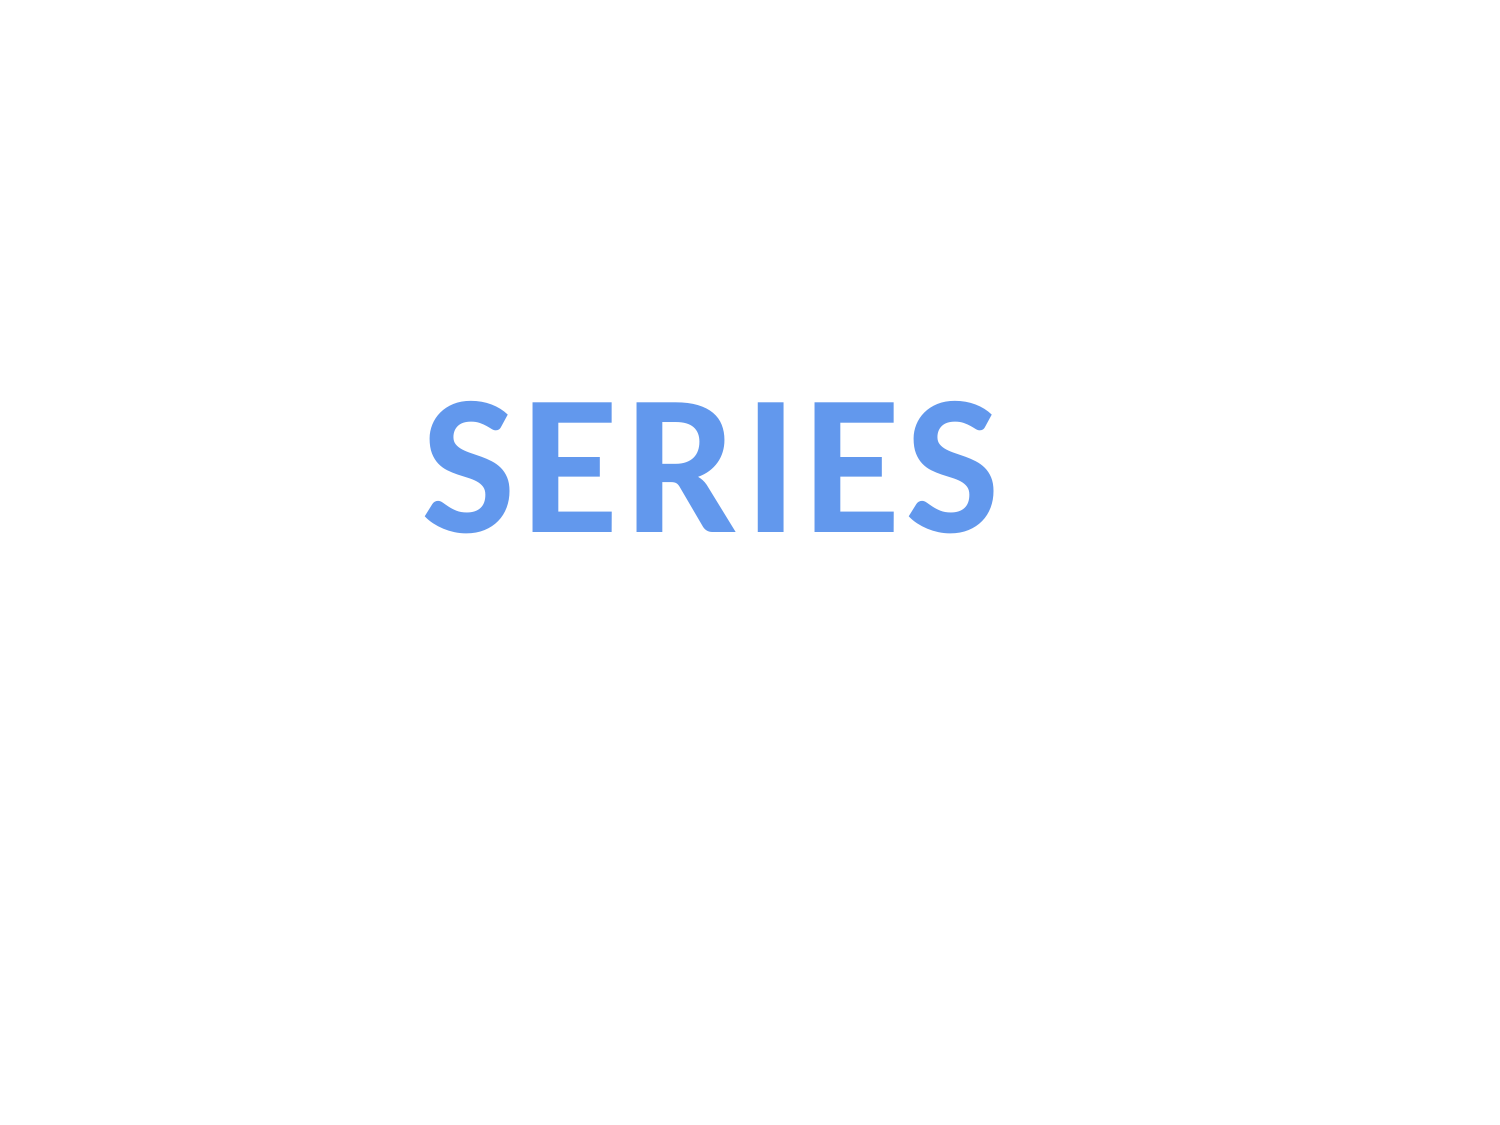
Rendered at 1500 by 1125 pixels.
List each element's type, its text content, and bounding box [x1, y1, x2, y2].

text_box SERIES [406, 324, 1016, 580]
